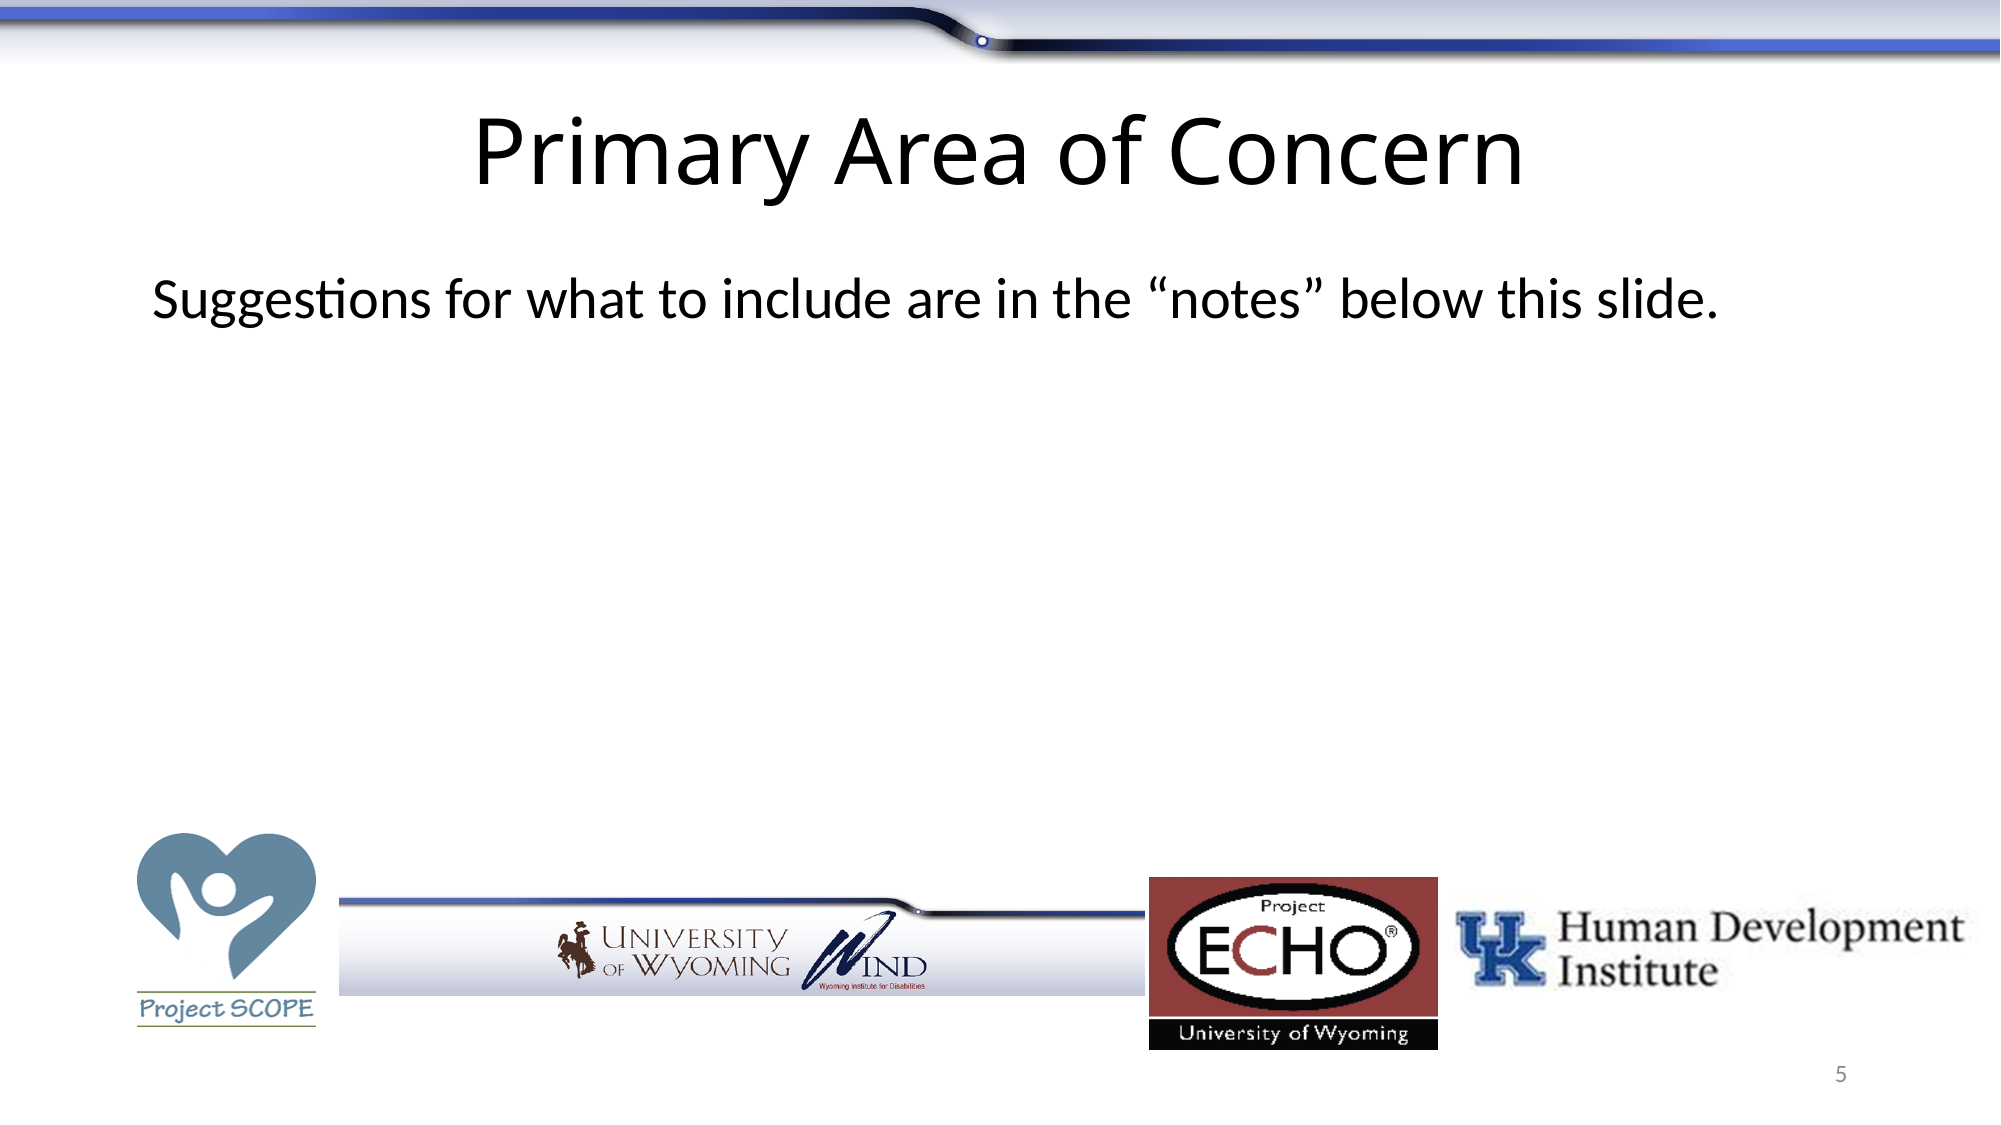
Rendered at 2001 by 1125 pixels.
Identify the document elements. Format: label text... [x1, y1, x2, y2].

title Primary Area of Concern [137, 64, 1863, 250]
list Suggestions for what to include are in the “notes” below this slide. [137, 260, 1863, 903]
picture [339, 868, 1145, 996]
slide_number 5 [1412, 1042, 1863, 1103]
picture [137, 833, 316, 1028]
picture [0, 0, 2000, 64]
picture [1149, 877, 2000, 1050]
